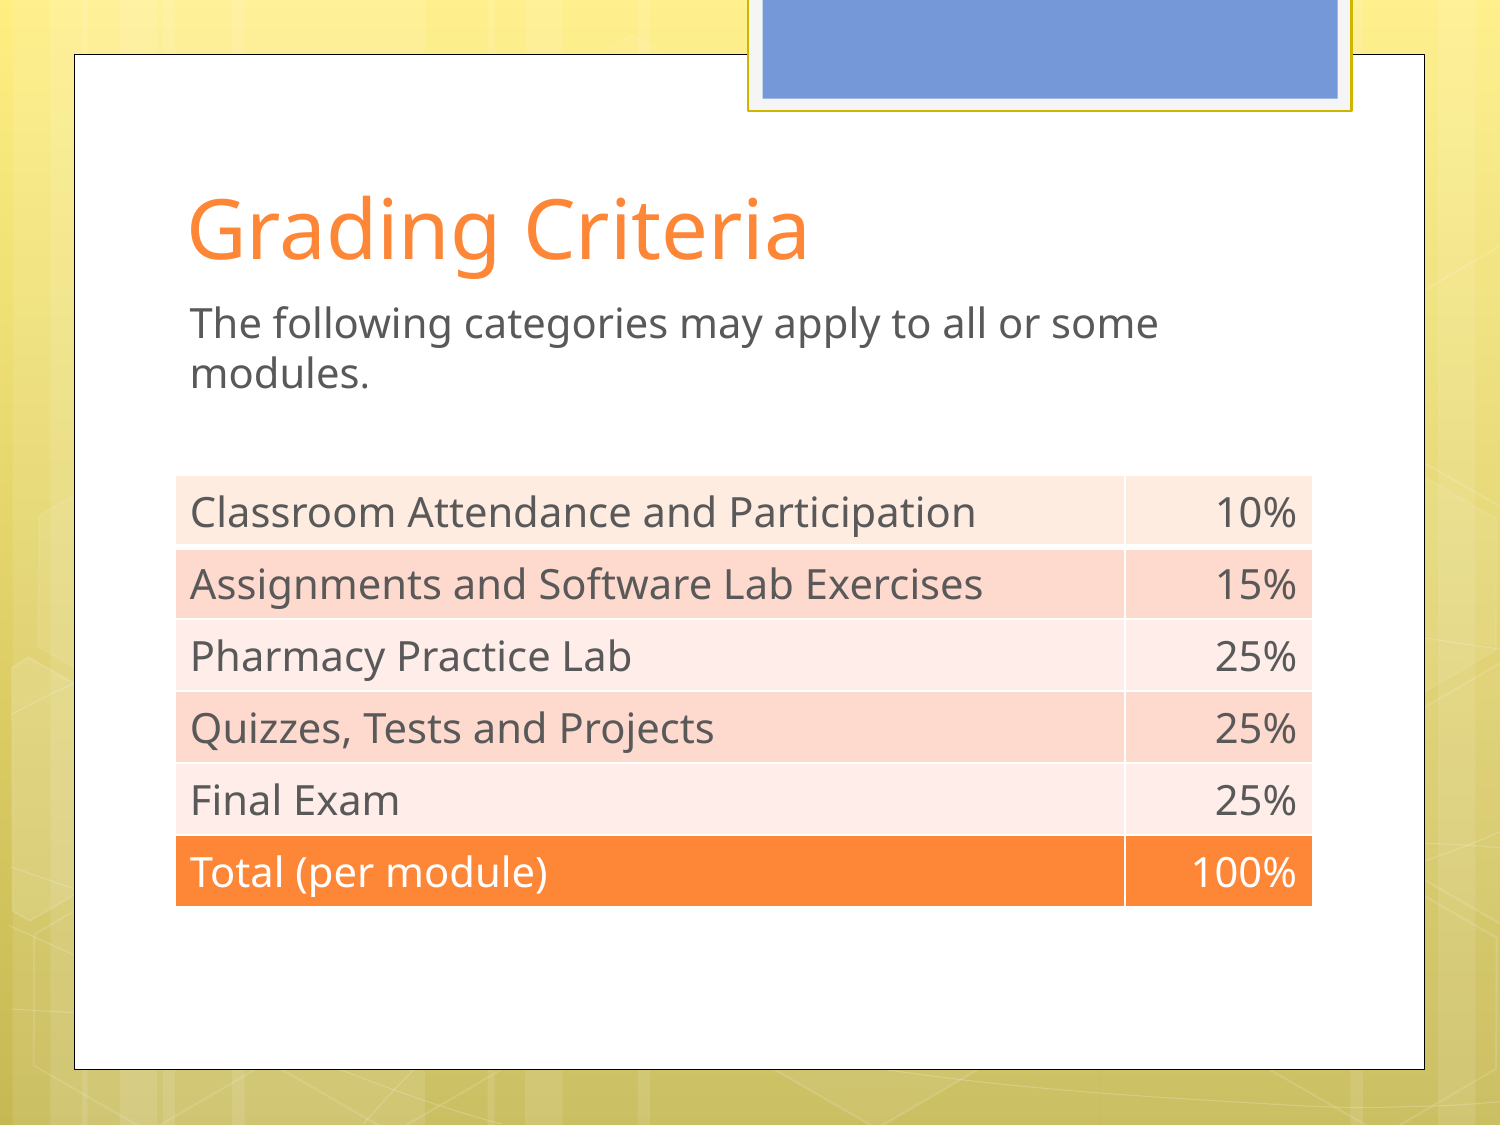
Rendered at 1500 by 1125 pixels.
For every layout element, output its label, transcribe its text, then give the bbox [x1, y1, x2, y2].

title Grading Criteria [171, 168, 1324, 357]
text_box The following categories may apply to all or some modules. [174, 289, 1288, 405]
table_cell 15% [1126, 550, 1312, 618]
table_header Classroom Attendance and Participation [176, 476, 1124, 544]
table_cell Final Exam [176, 764, 1124, 834]
table_cell Pharmacy Practice Lab [176, 620, 1124, 690]
table_cell Quizzes, Tests and Projects [176, 692, 1124, 762]
table_cell 100% [1126, 836, 1312, 906]
table_cell 25% [1126, 692, 1312, 762]
table_cell Total (per module) [176, 836, 1124, 906]
table_header 10% [1126, 476, 1312, 544]
table_cell 25% [1126, 620, 1312, 690]
table_cell Assignments and Software Lab Exercises [176, 550, 1124, 618]
table_cell 25% [1126, 764, 1312, 834]
